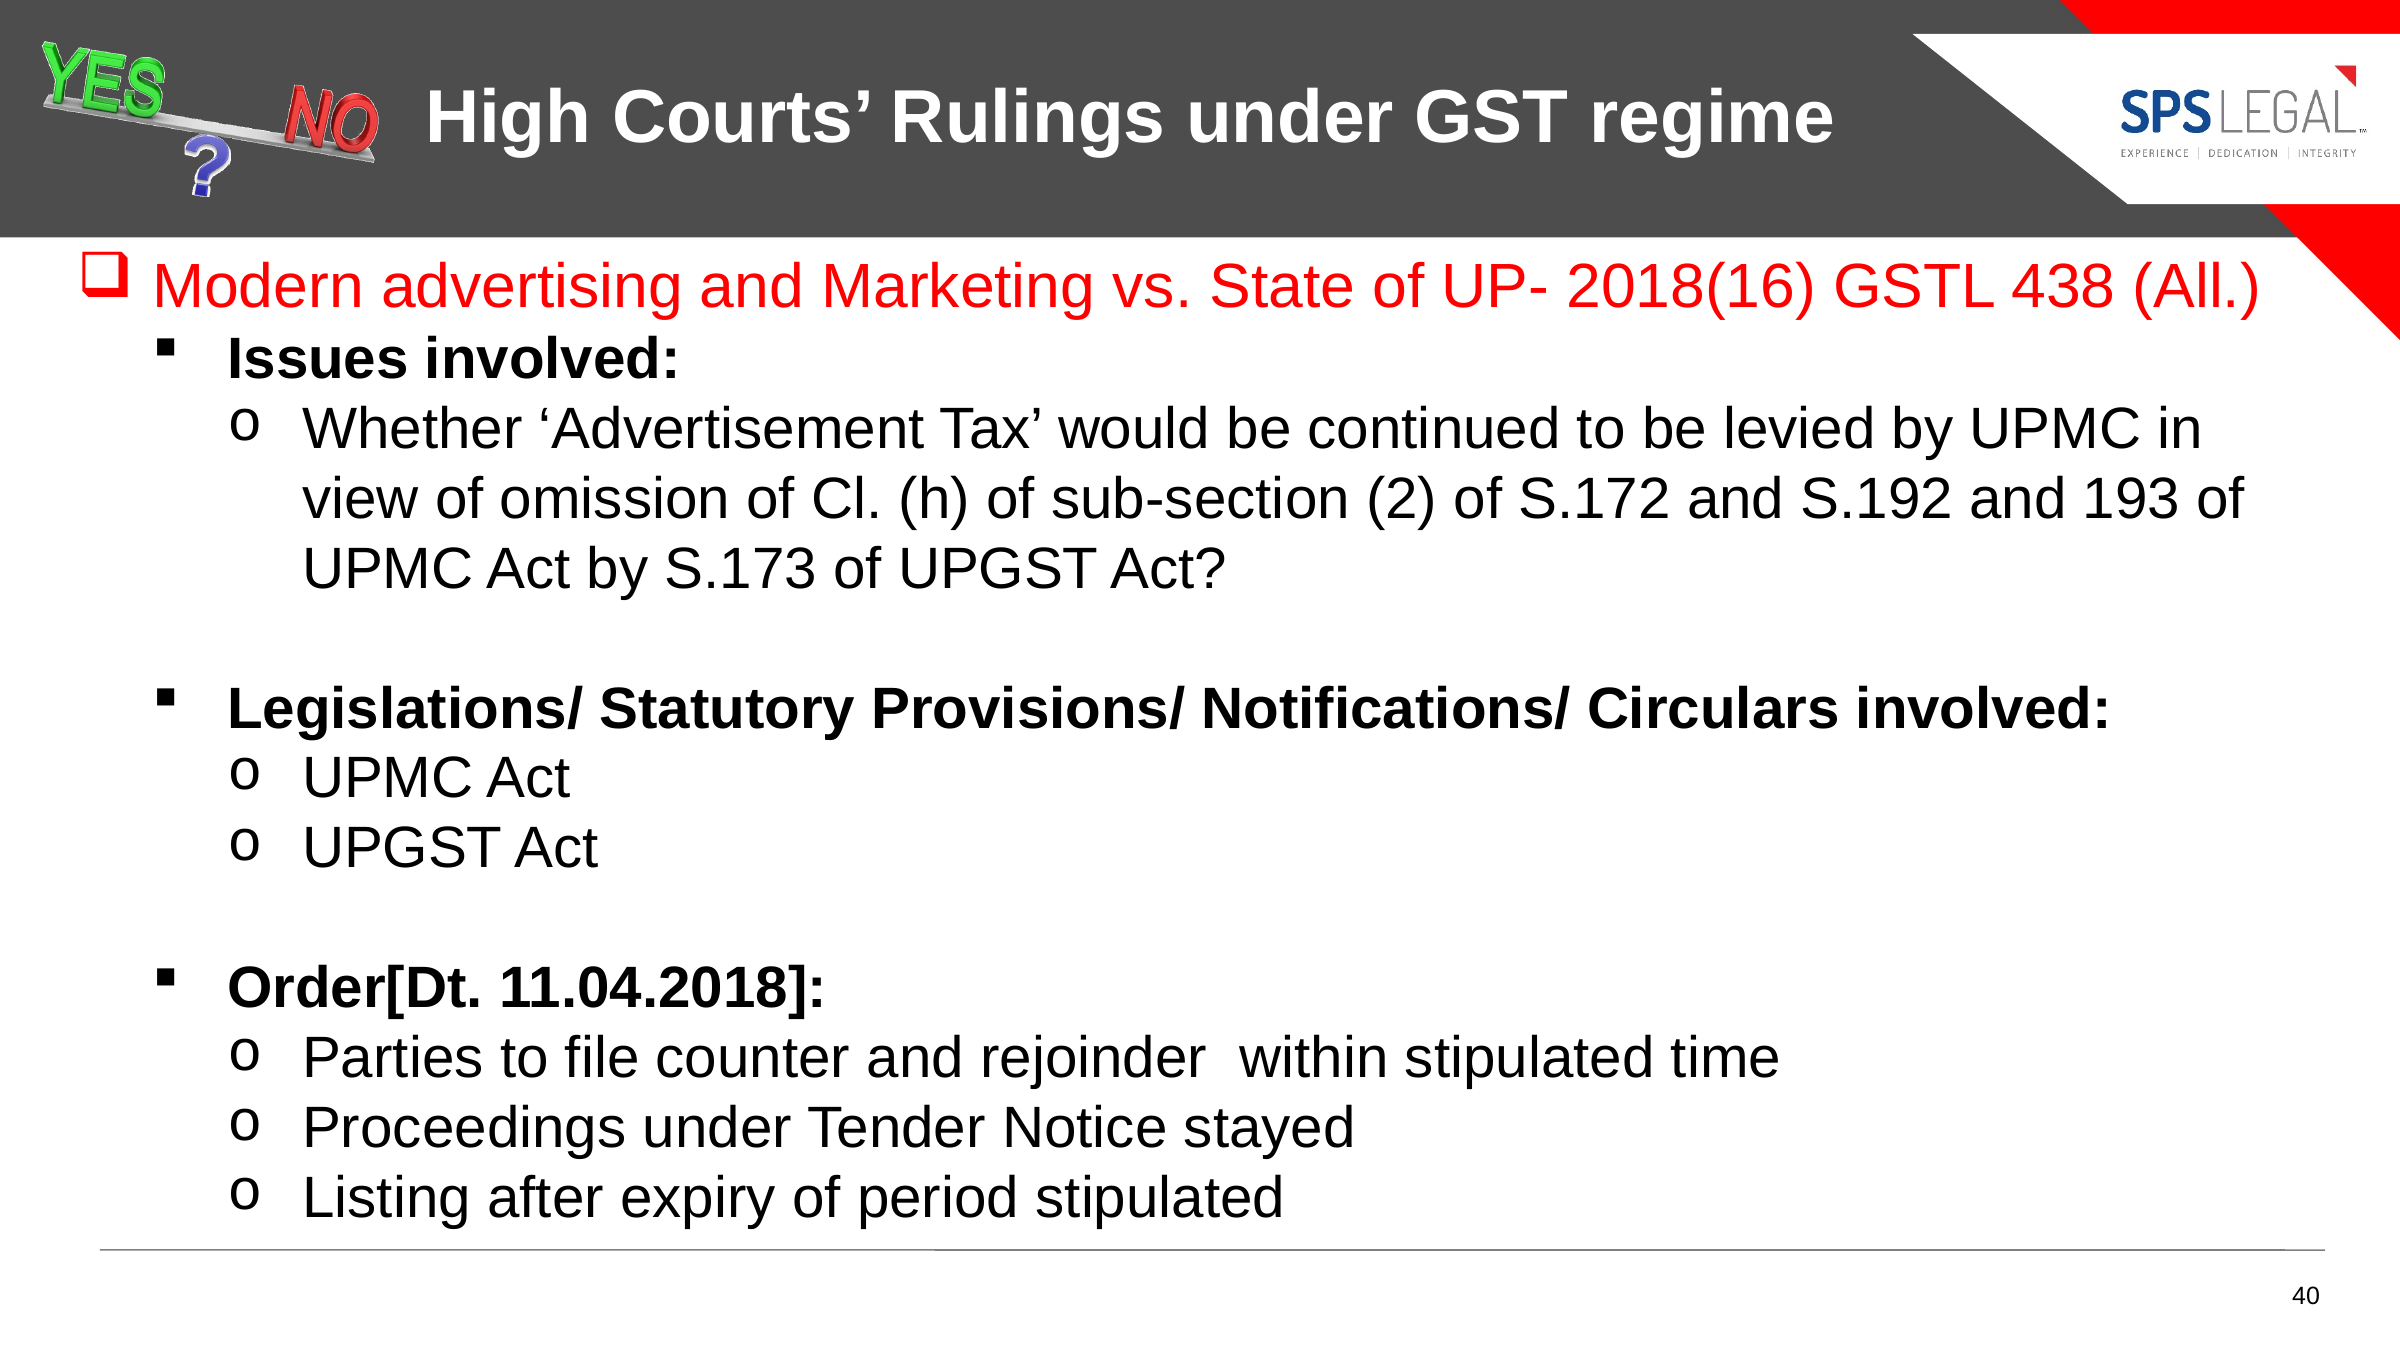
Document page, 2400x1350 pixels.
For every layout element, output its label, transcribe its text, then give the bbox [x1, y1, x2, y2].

picture [38, 38, 385, 200]
title High Courts’ Rulings under GST regime [424, 49, 2280, 177]
slide_number 40 [1760, 1279, 2320, 1338]
text_box Modern advertising and Marketing vs. State of UP- 2018(16) GSTL 438 (All.) Issues involved: Whether ‘Advertisement Tax’ would be continued to be levied by UPMC in view of omission of Cl. (h) of sub-section (2) of S.172 and S.192 and 193 of UPMC Act by S.173 of UPGST Act? Legislations/ Statutory Provisions/ Notifications/ Circulars involved: UPMC Act UPGST Act Order[Dt. 11.04.2018]: Parties to file counter and rejoinder within stipulated time Proceedings under Tender Notice stayed Listing after expiry of period stipulated [62, 237, 2283, 1237]
picture [2280, 58, 2375, 166]
